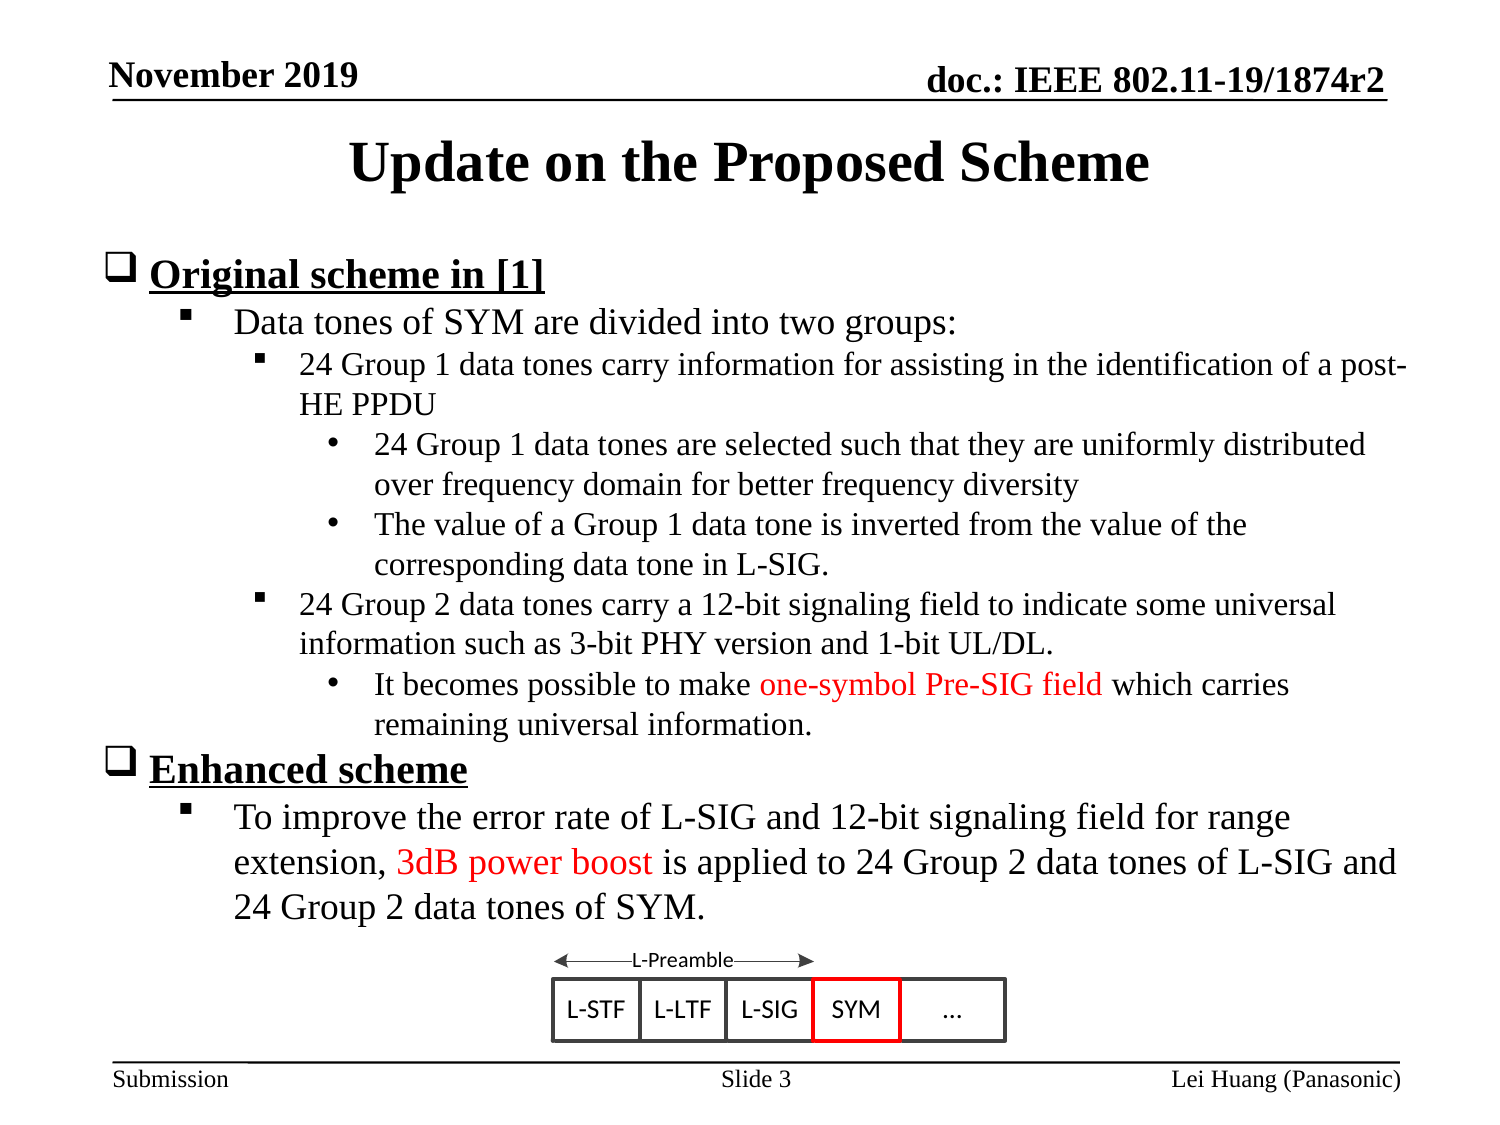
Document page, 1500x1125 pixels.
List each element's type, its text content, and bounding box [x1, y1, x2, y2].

footer Lei Huang (Panasonic) [949, 1061, 1402, 1093]
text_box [524, 938, 1040, 1063]
slide_number Slide 3 [712, 1071, 800, 1093]
text_box Original scheme in [1] Data tones of SYM are divided into two groups: 24 Group 1 data tones carry information for assisting in the identification of a post-HE PPDU 24 Group 1 data tones are selected such that they are uniformly distributed over frequency domain for better frequency diversity The value of a Group 1 data tone is inverted from the value of the corresponding data tone in L-SIG. 24 Group 2 data tones carry a 12-bit signaling field to indicate some universal information such as 3-bit PHY version and 1-bit UL/DL. It becomes possible to make one-symbol Pre-SIG field which carries remaining universal information. Enhanced scheme To improve the error rate of L-SIG and 12-bit signaling field for range extension, 3dB power boost is applied to 24 Group 2 data tones of L-SIG and 24 Group 2 data tones of SYM. [87, 239, 1425, 934]
text_box Update on the Proposed Scheme [114, 115, 1385, 225]
